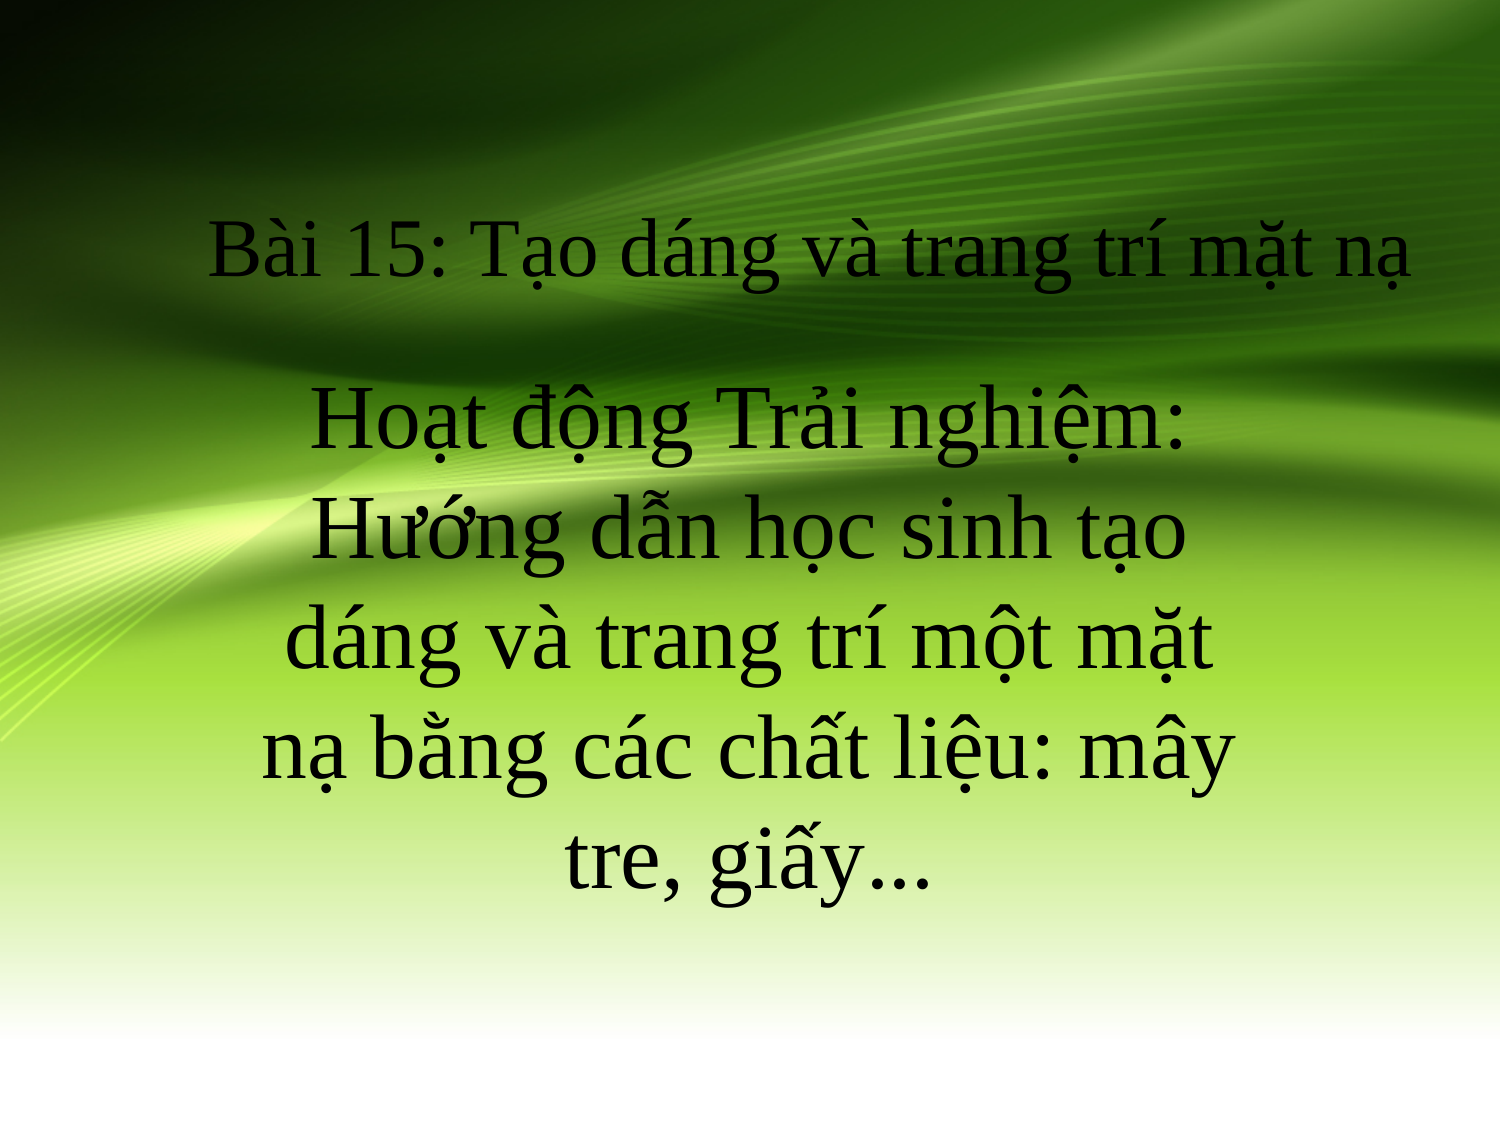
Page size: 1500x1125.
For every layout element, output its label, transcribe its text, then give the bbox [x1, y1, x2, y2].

subtitle Hoạt động Trải nghiệm: Hướng dẫn học sinh tạo dáng và trang trí một mặt nạ bằng các chất liệu: mây tre, giấy... [224, 349, 1276, 638]
title Bài 15: Tạo dáng và trang trí mặt nạ [149, 174, 1430, 412]
picture [0, 0, 1500, 1125]
